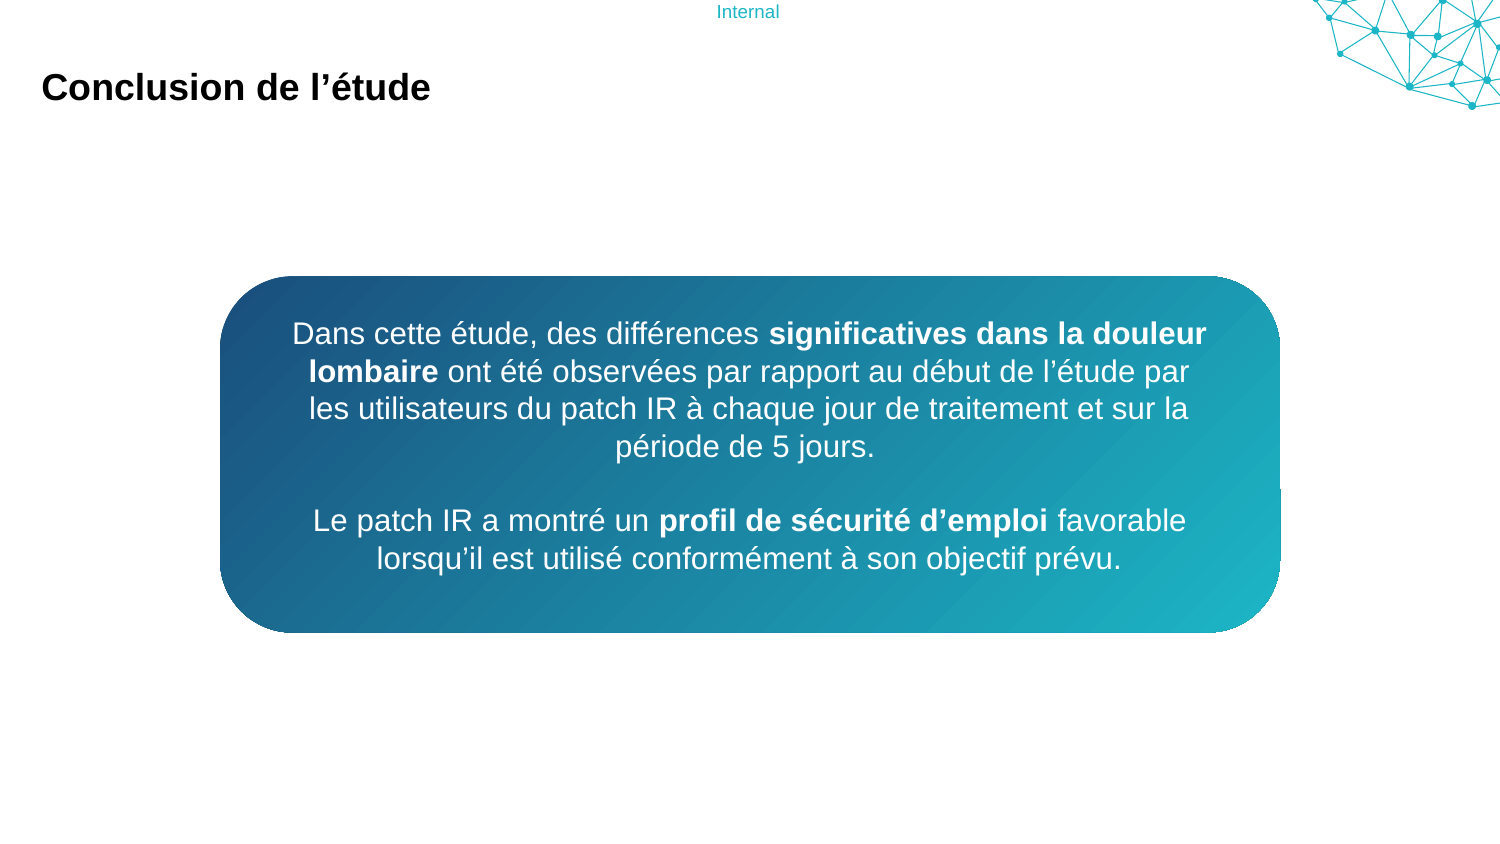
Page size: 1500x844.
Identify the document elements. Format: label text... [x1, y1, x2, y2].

title Conclusion de l’étude [41, 67, 1463, 109]
text_box Dans cette étude, des différences significatives dans la douleur lombaire ont été observées par rapport au début de l’étude par les utilisateurs du patch IR à chaque jour de traitement et sur la période de 5 jours. Le patch IR a montré un profil de sécurité d’emploi favorable lorsqu’il est utilisé conformément à son objectif prévu. [276, 306, 1224, 633]
text_box [220, 276, 1281, 631]
